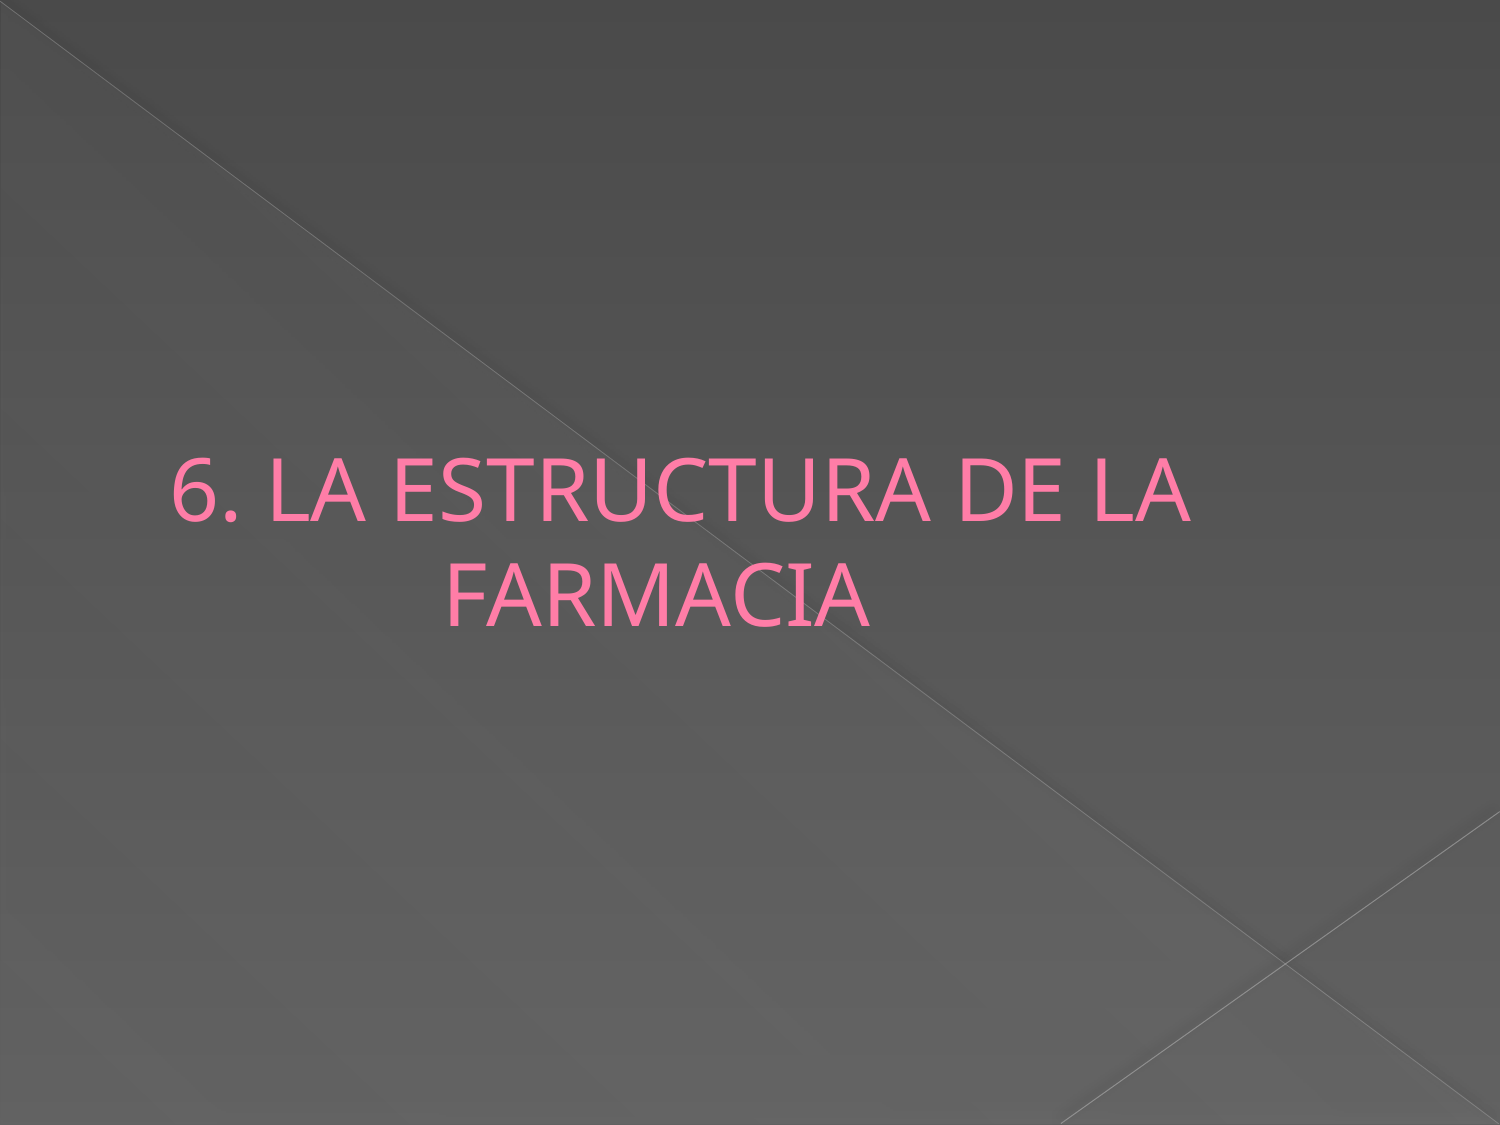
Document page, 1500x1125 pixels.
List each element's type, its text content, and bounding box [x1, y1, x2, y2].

title 6. LA ESTRUCTURA DE LA FARMACIA [75, 43, 1425, 1035]
